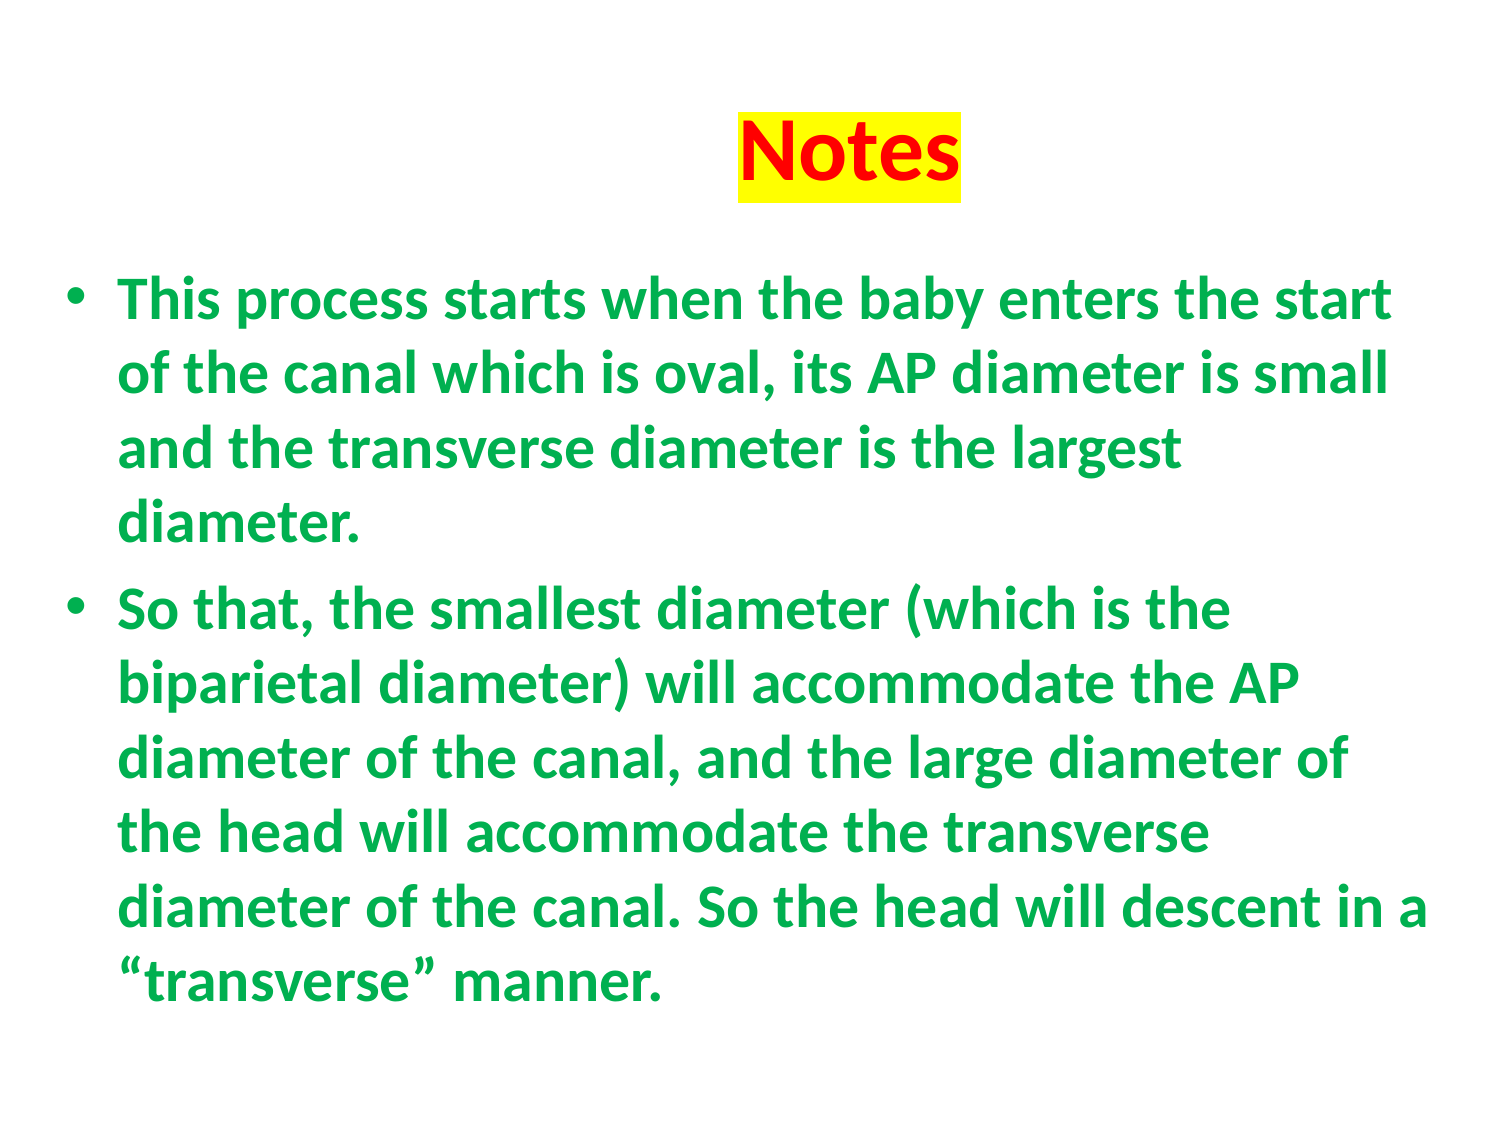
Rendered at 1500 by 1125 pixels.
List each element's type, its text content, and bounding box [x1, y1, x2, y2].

list This process starts when the baby enters the start of the canal which is oval, its AP diameter is small and the transverse diameter is the largest diameter. So that, the smallest diameter (which is the biparietal diameter) will accommodate the AP diameter of the canal, and the large diameter of the head will accommodate the transverse diameter of the canal. So the head will descent in a “transverse” manner. [50, 249, 1450, 1025]
title Notes [275, 37, 1425, 249]
